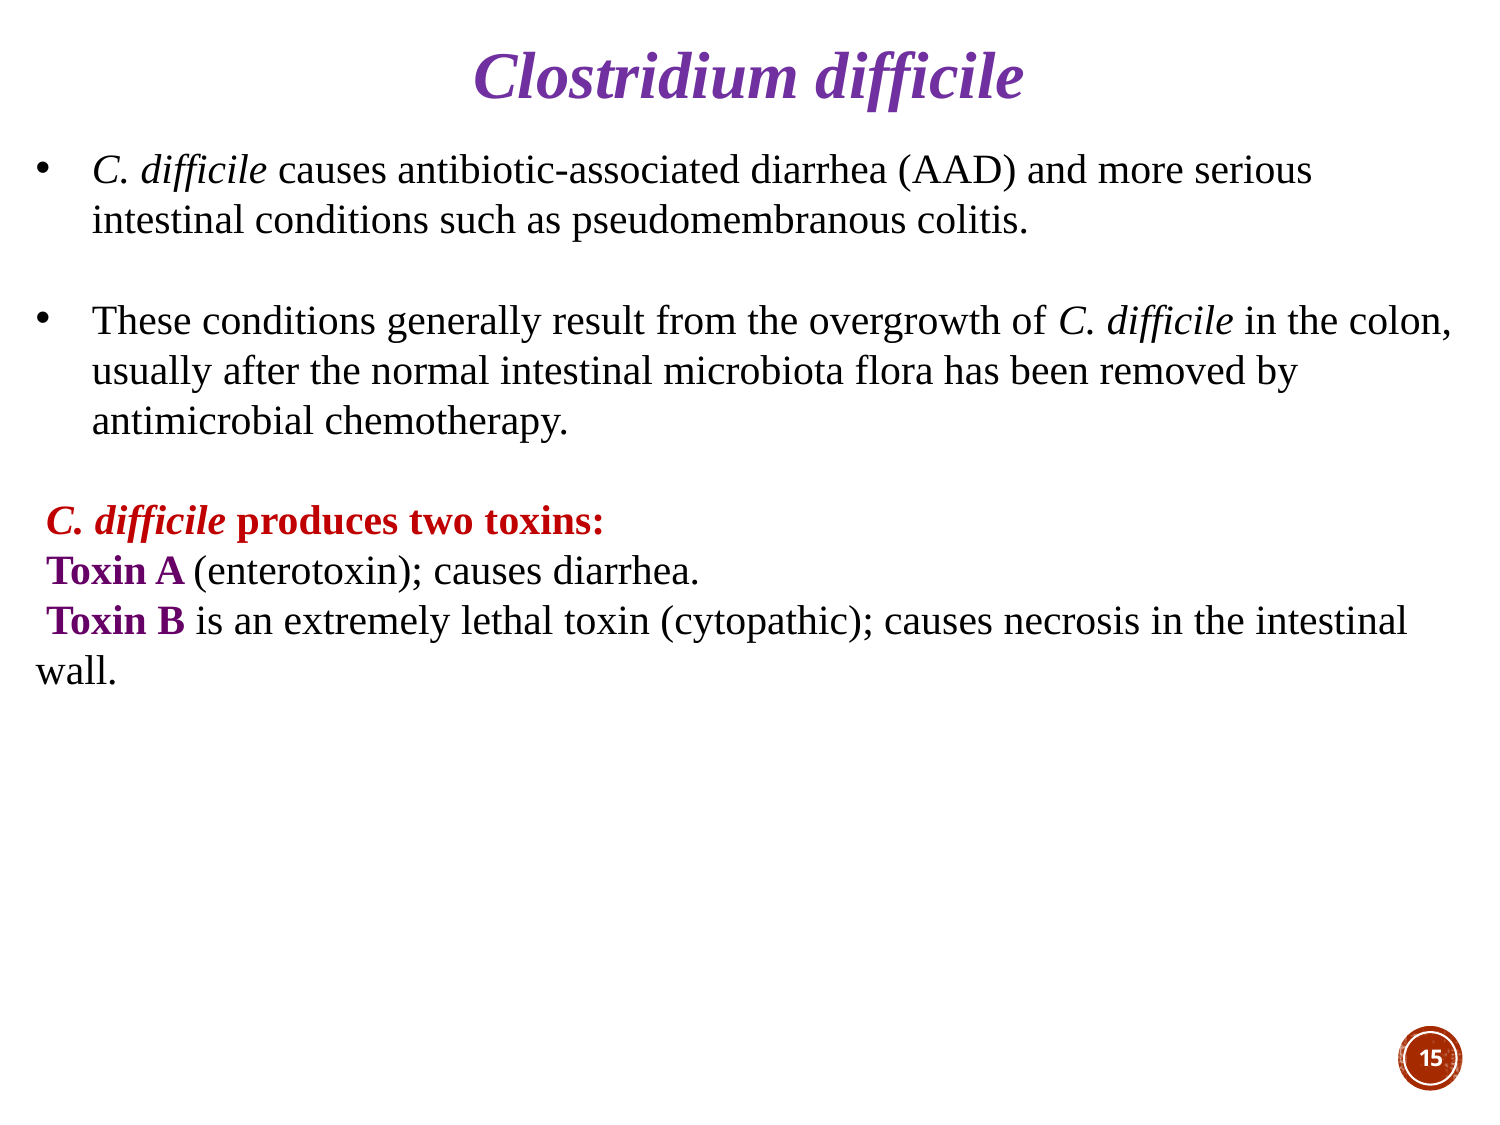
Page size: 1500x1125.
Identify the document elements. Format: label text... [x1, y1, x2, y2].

text_box Clostridium difficile [115, 24, 1385, 134]
text_box C. difficile causes antibiotic-associated diarrhea (AAD) and more serious intestinal conditions such as pseudomembranous colitis. These conditions generally result from the overgrowth of C. difficile in the colon, usually after the normal intestinal microbiota flora has been removed by antimicrobial chemotherapy. C. difficile produces two toxins: Toxin A (enterotoxin); causes diarrhea. Toxin B is an extremely lethal toxin (cytopathic); causes necrosis in the intestinal wall. [20, 134, 1479, 750]
slide_number 14 [1391, 1028, 1471, 1089]
